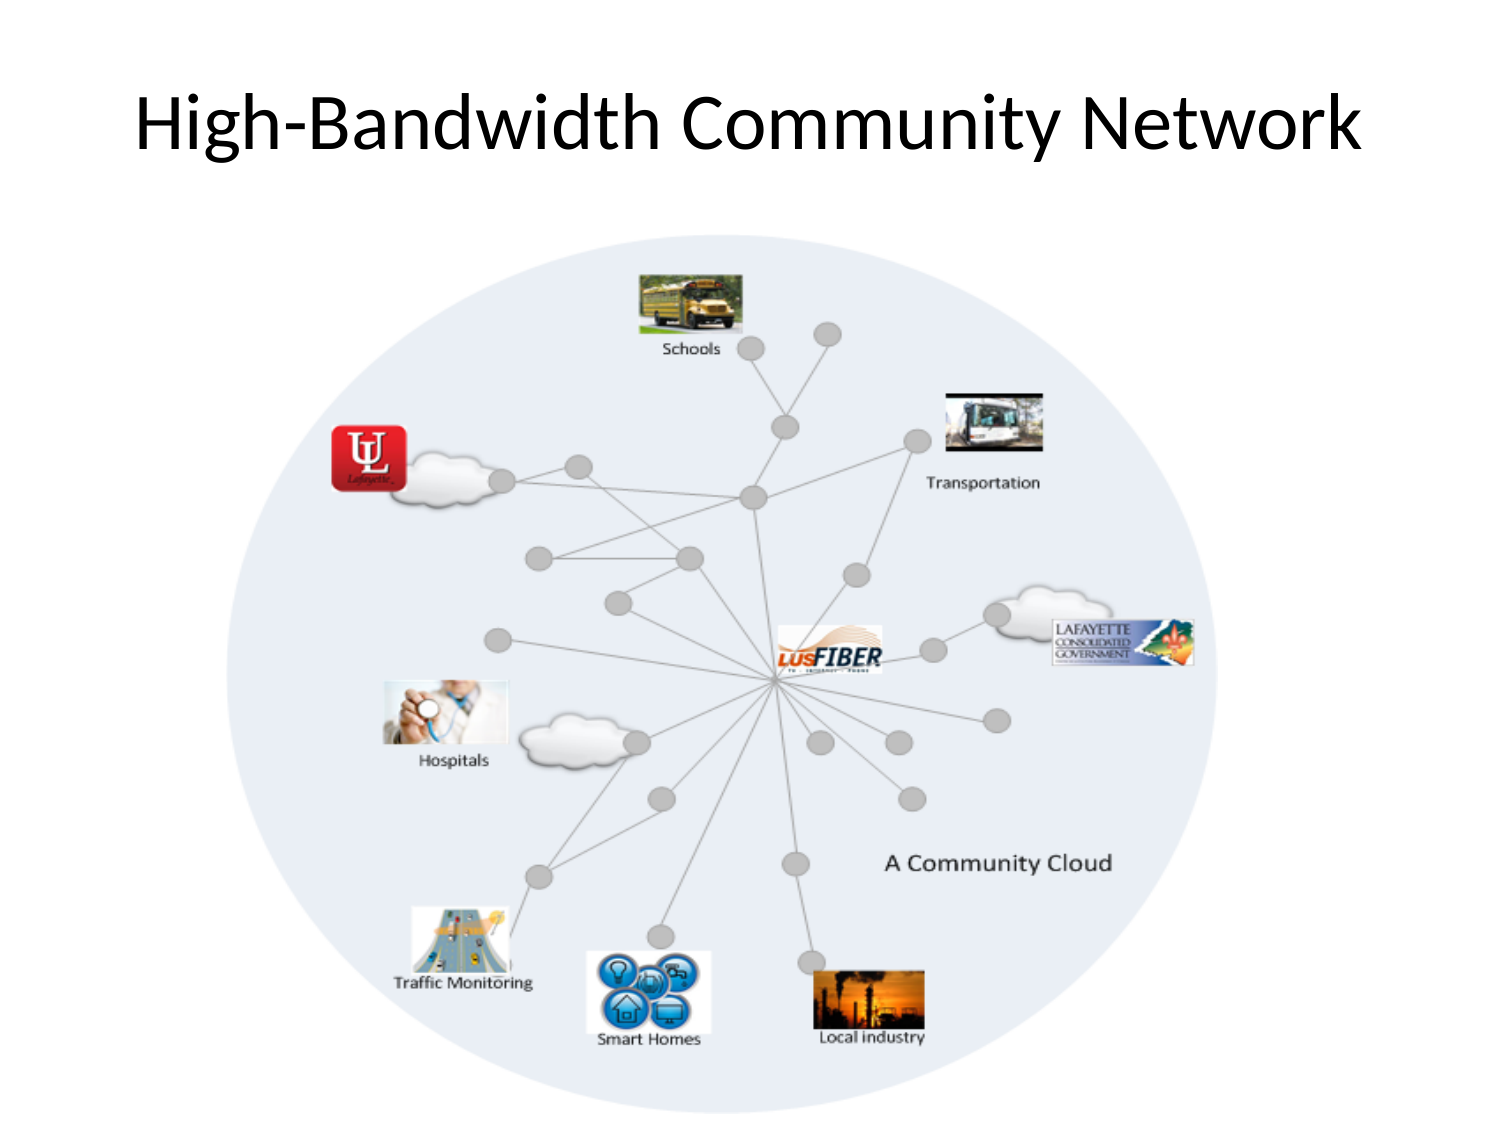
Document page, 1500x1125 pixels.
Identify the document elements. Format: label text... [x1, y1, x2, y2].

title High-Bandwidth Community Network [75, 23, 1425, 211]
picture [225, 234, 1218, 1114]
